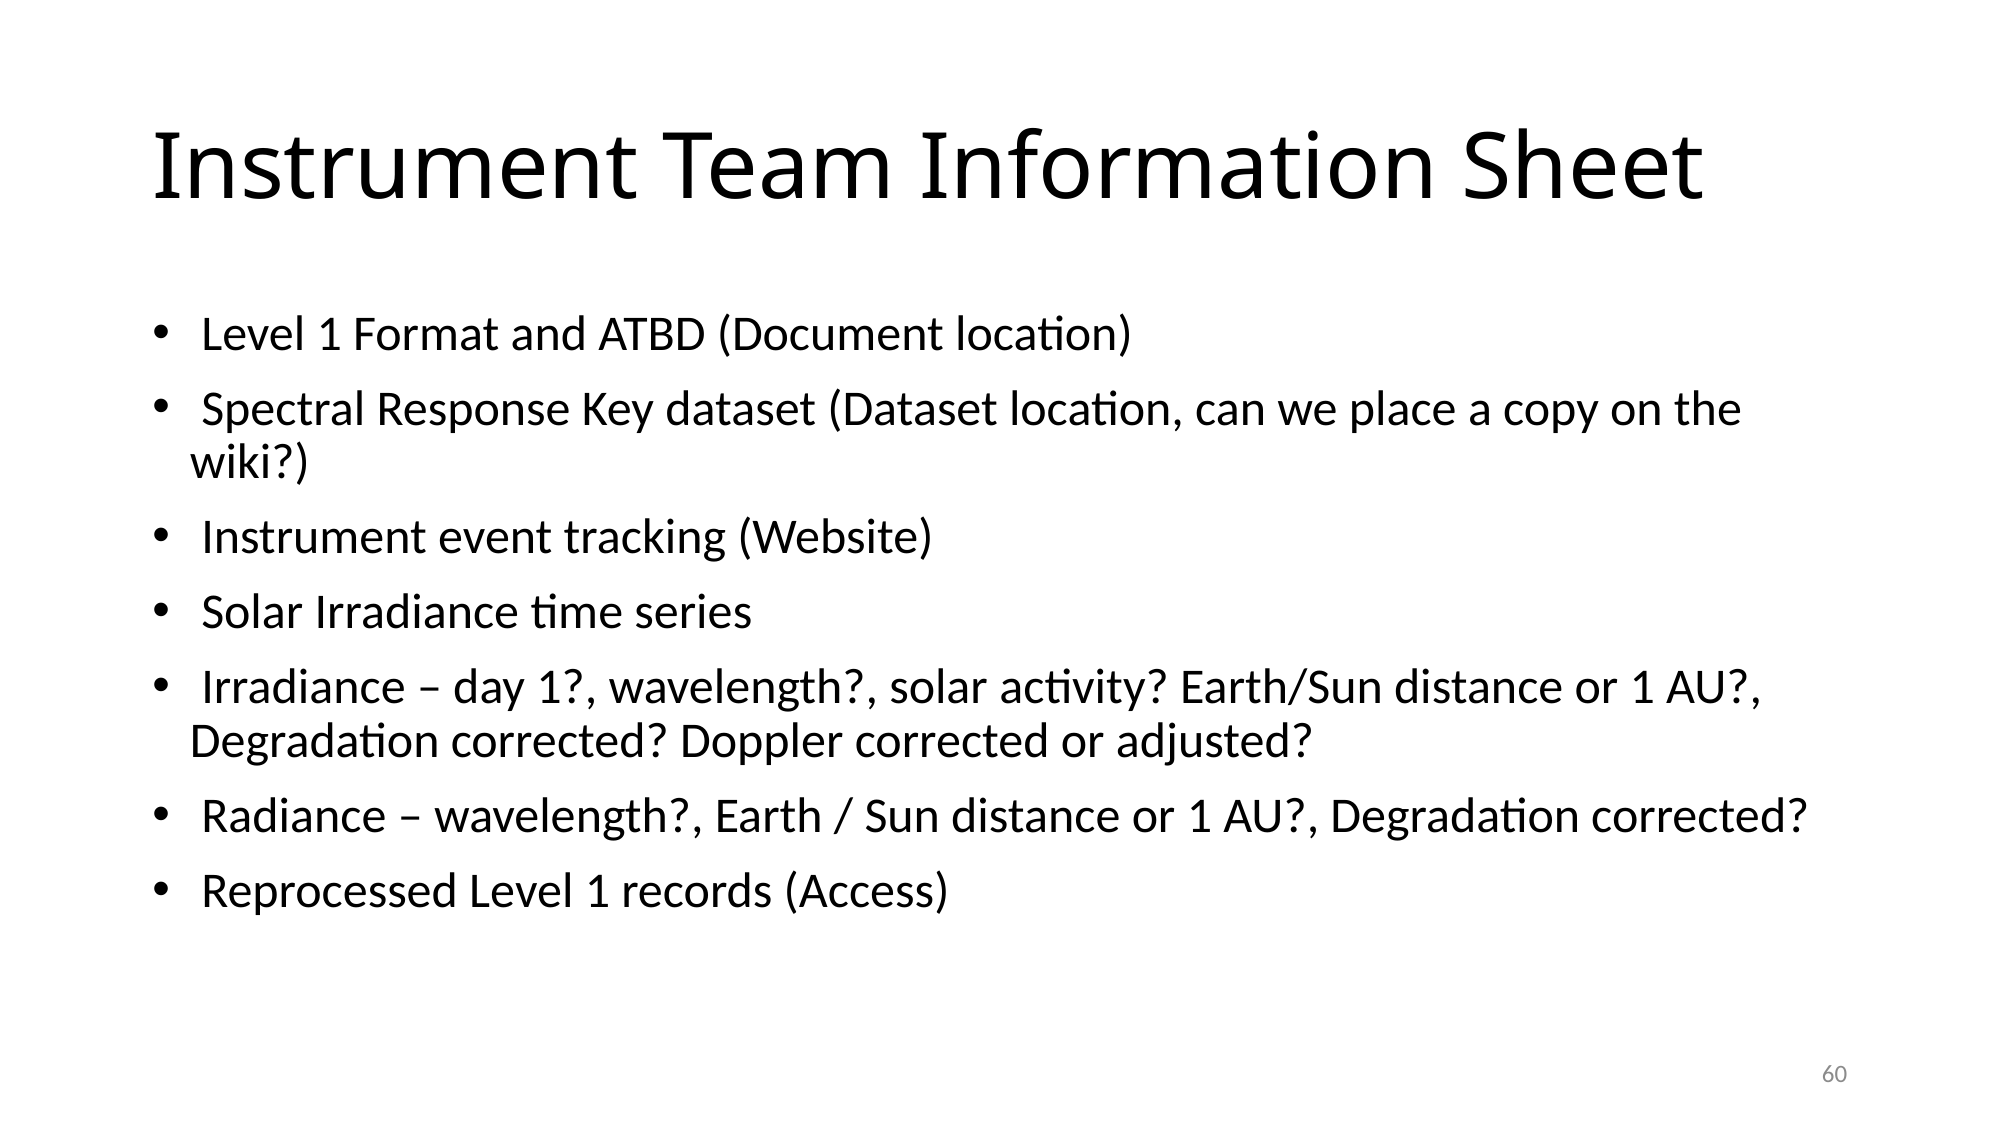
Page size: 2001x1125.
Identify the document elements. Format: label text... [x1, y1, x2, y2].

slide_number 60 [1412, 1042, 1863, 1103]
list Level 1 Format and ATBD (Document location) Spectral Response Key dataset (Dataset location, can we place a copy on the wiki?) Instrument event tracking (Website) Solar Irradiance time series Irradiance – day 1?, wavelength?, solar activity? Earth/Sun distance or 1 AU?, Degradation corrected? Doppler corrected or adjusted? Radiance – wavelength?, Earth / Sun distance or 1 AU?, Degradation corrected? Reprocessed Level 1 records (Access) [137, 299, 1863, 1014]
title Instrument Team Information Sheet [137, 59, 1863, 278]
